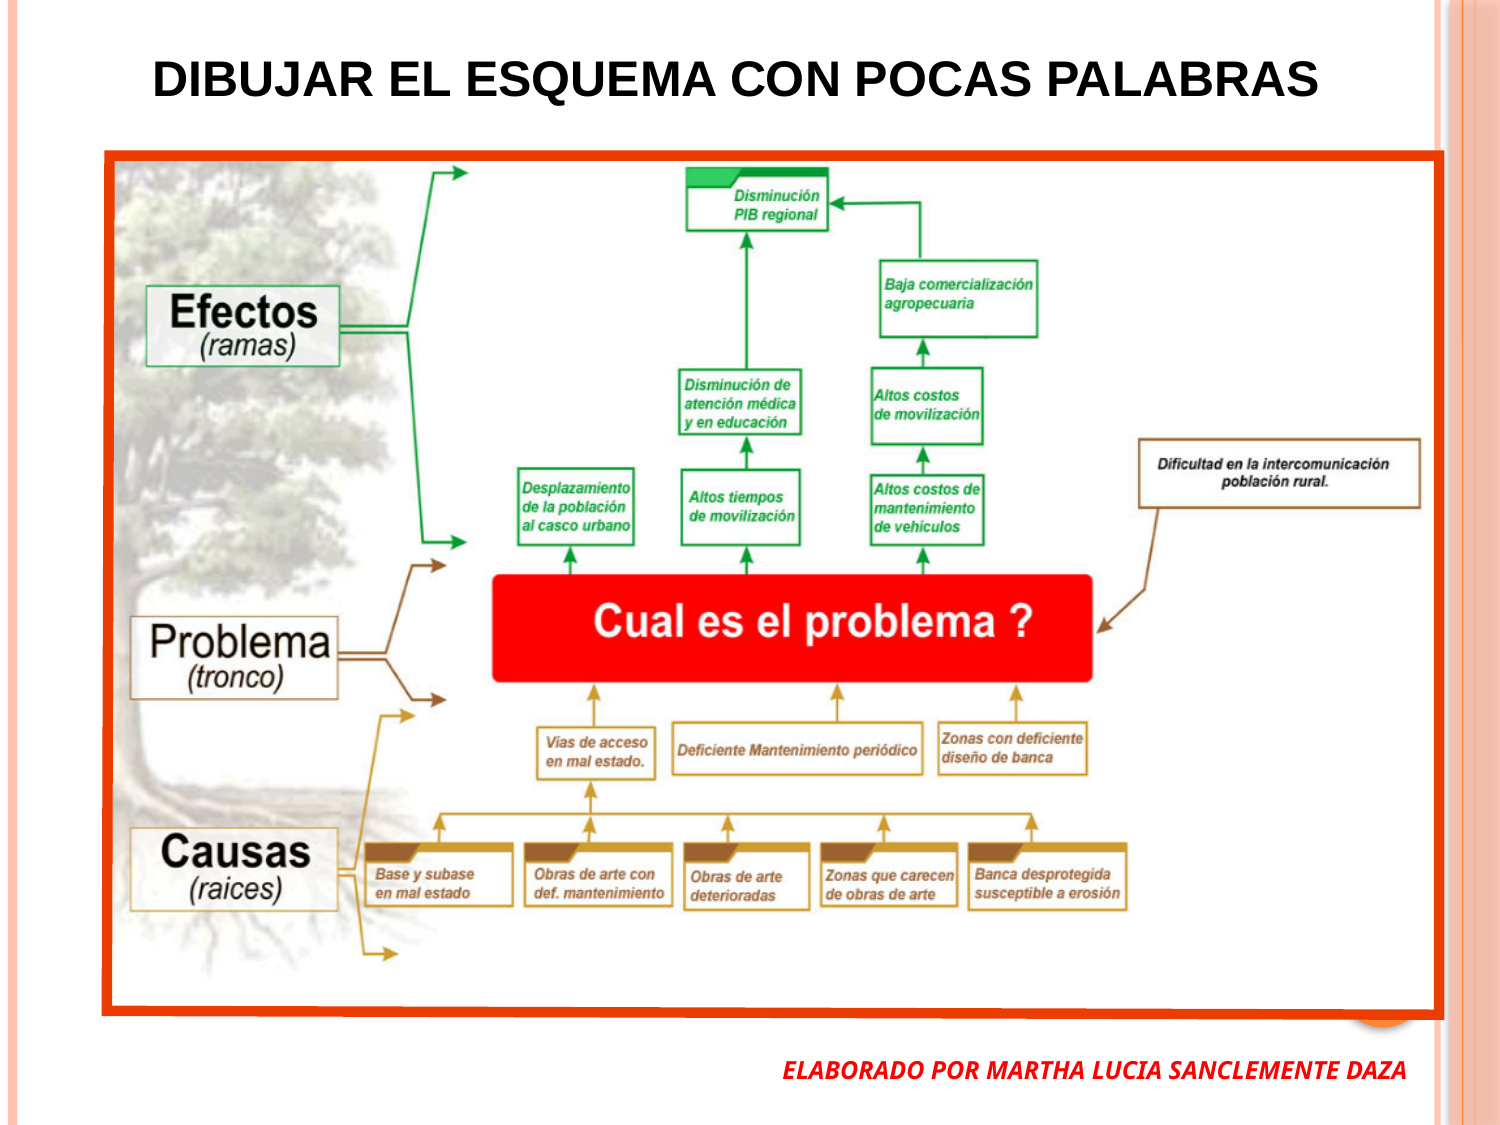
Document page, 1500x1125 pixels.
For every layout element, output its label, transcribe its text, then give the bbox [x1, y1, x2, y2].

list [99, 148, 1448, 1023]
text_box ELABORADO POR MARTHA LUCIA SANCLEMENTE DAZA [242, 1046, 1424, 1092]
title DIBUJAR EL ESQUEMA CON POCAS PALABRAS [123, 30, 1349, 114]
